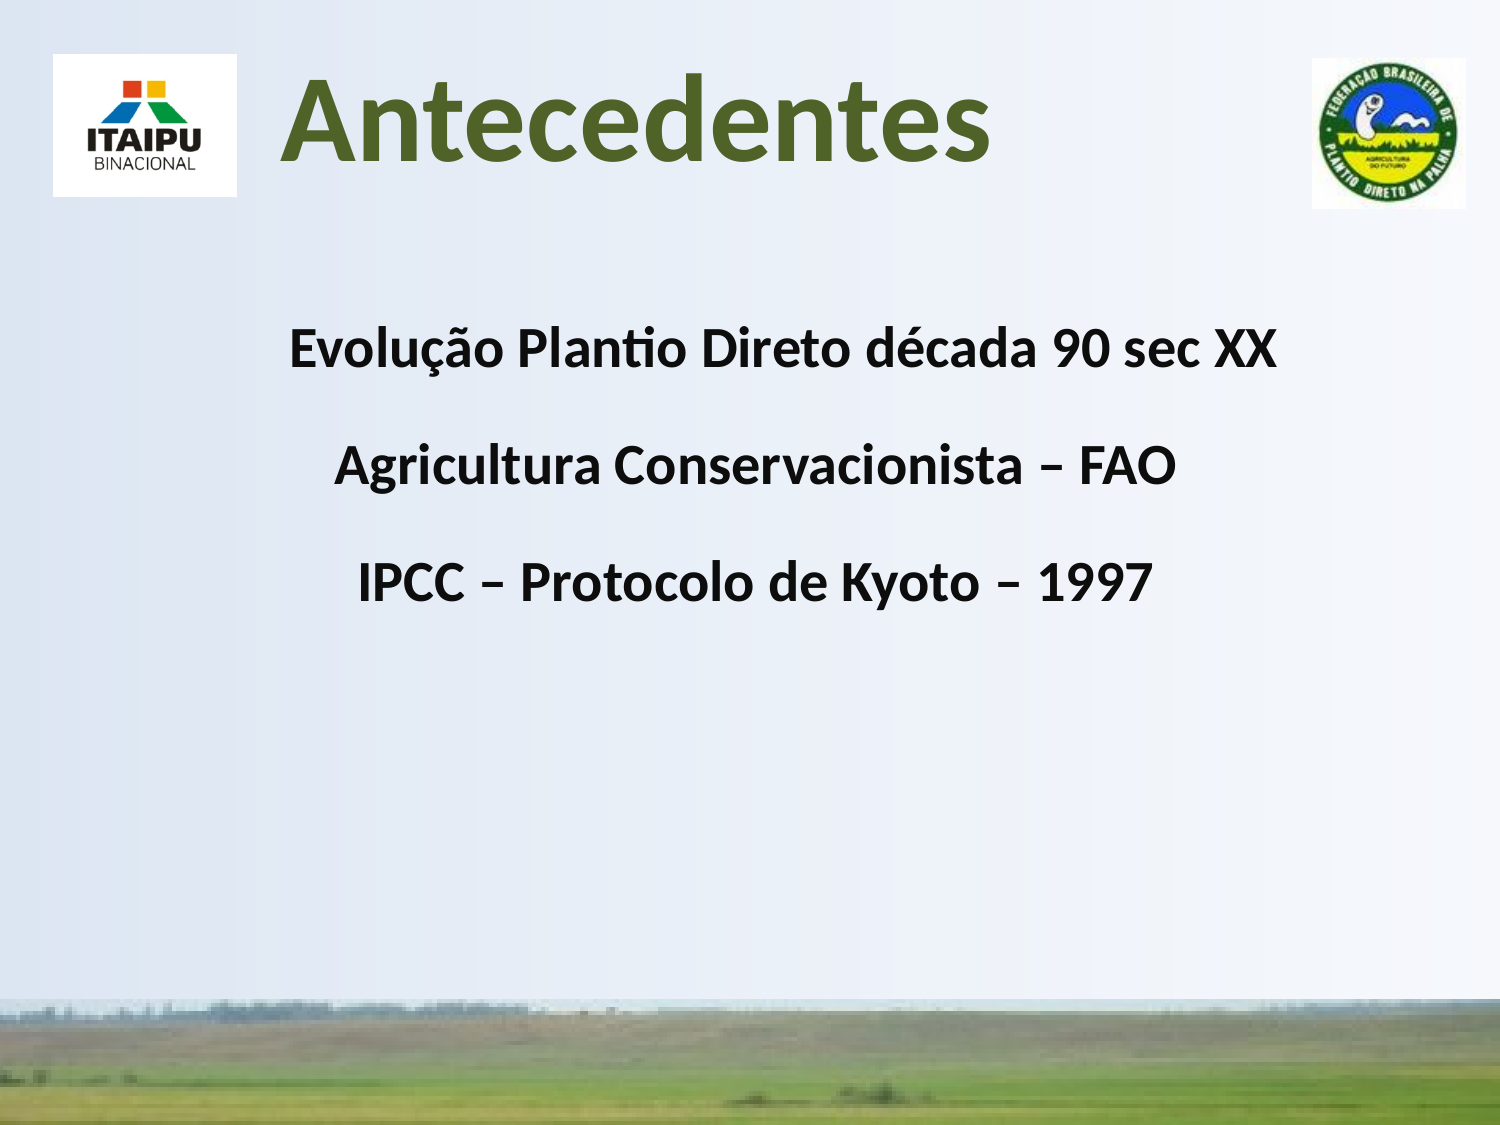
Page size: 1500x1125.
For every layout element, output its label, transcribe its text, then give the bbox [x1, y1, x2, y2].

title Antecedentes [265, 0, 1306, 223]
picture [52, 54, 237, 197]
list Evolução Plantio Direto década 90 sec XX Agricultura Conservacionista – FAO IPCC – Protocolo de Kyoto – 1997 [35, 267, 1477, 1071]
picture [1312, 58, 1466, 209]
picture [0, 999, 1500, 1125]
